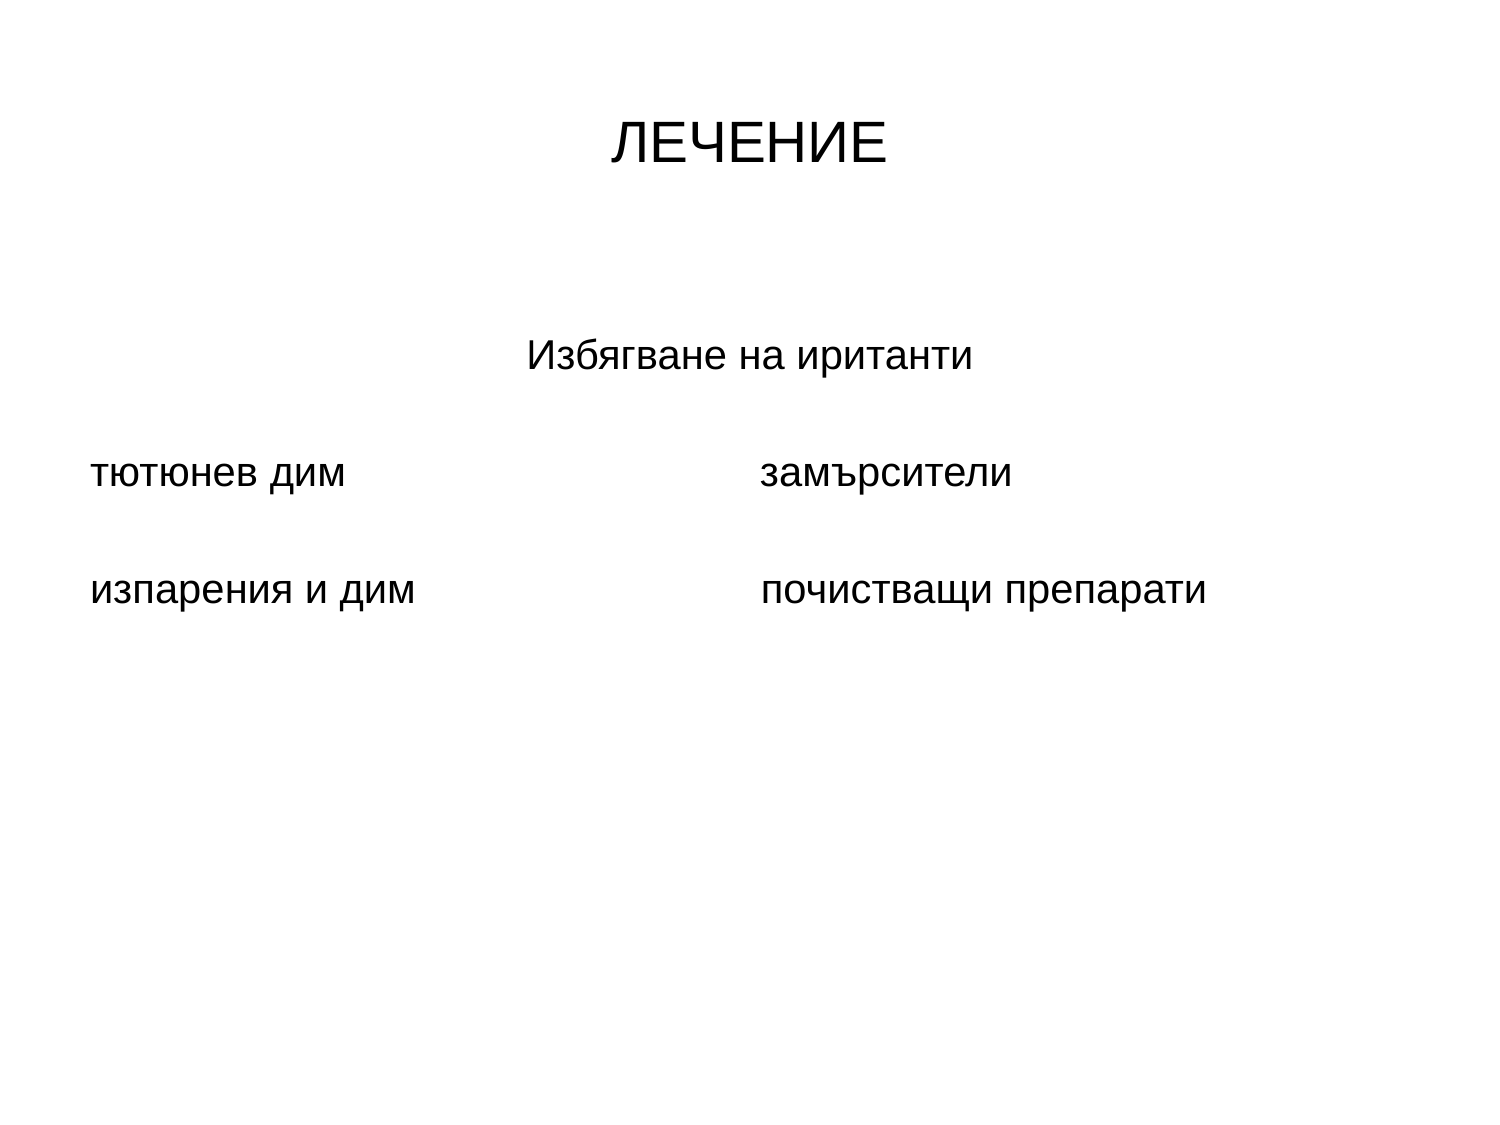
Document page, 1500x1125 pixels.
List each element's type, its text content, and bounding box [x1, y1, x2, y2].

title ЛЕЧЕНИЕ [75, 45, 1425, 233]
list Избягване на иританти тютюнев дим замърсители изпарения и дим почистващи препарати [75, 262, 1425, 1005]
